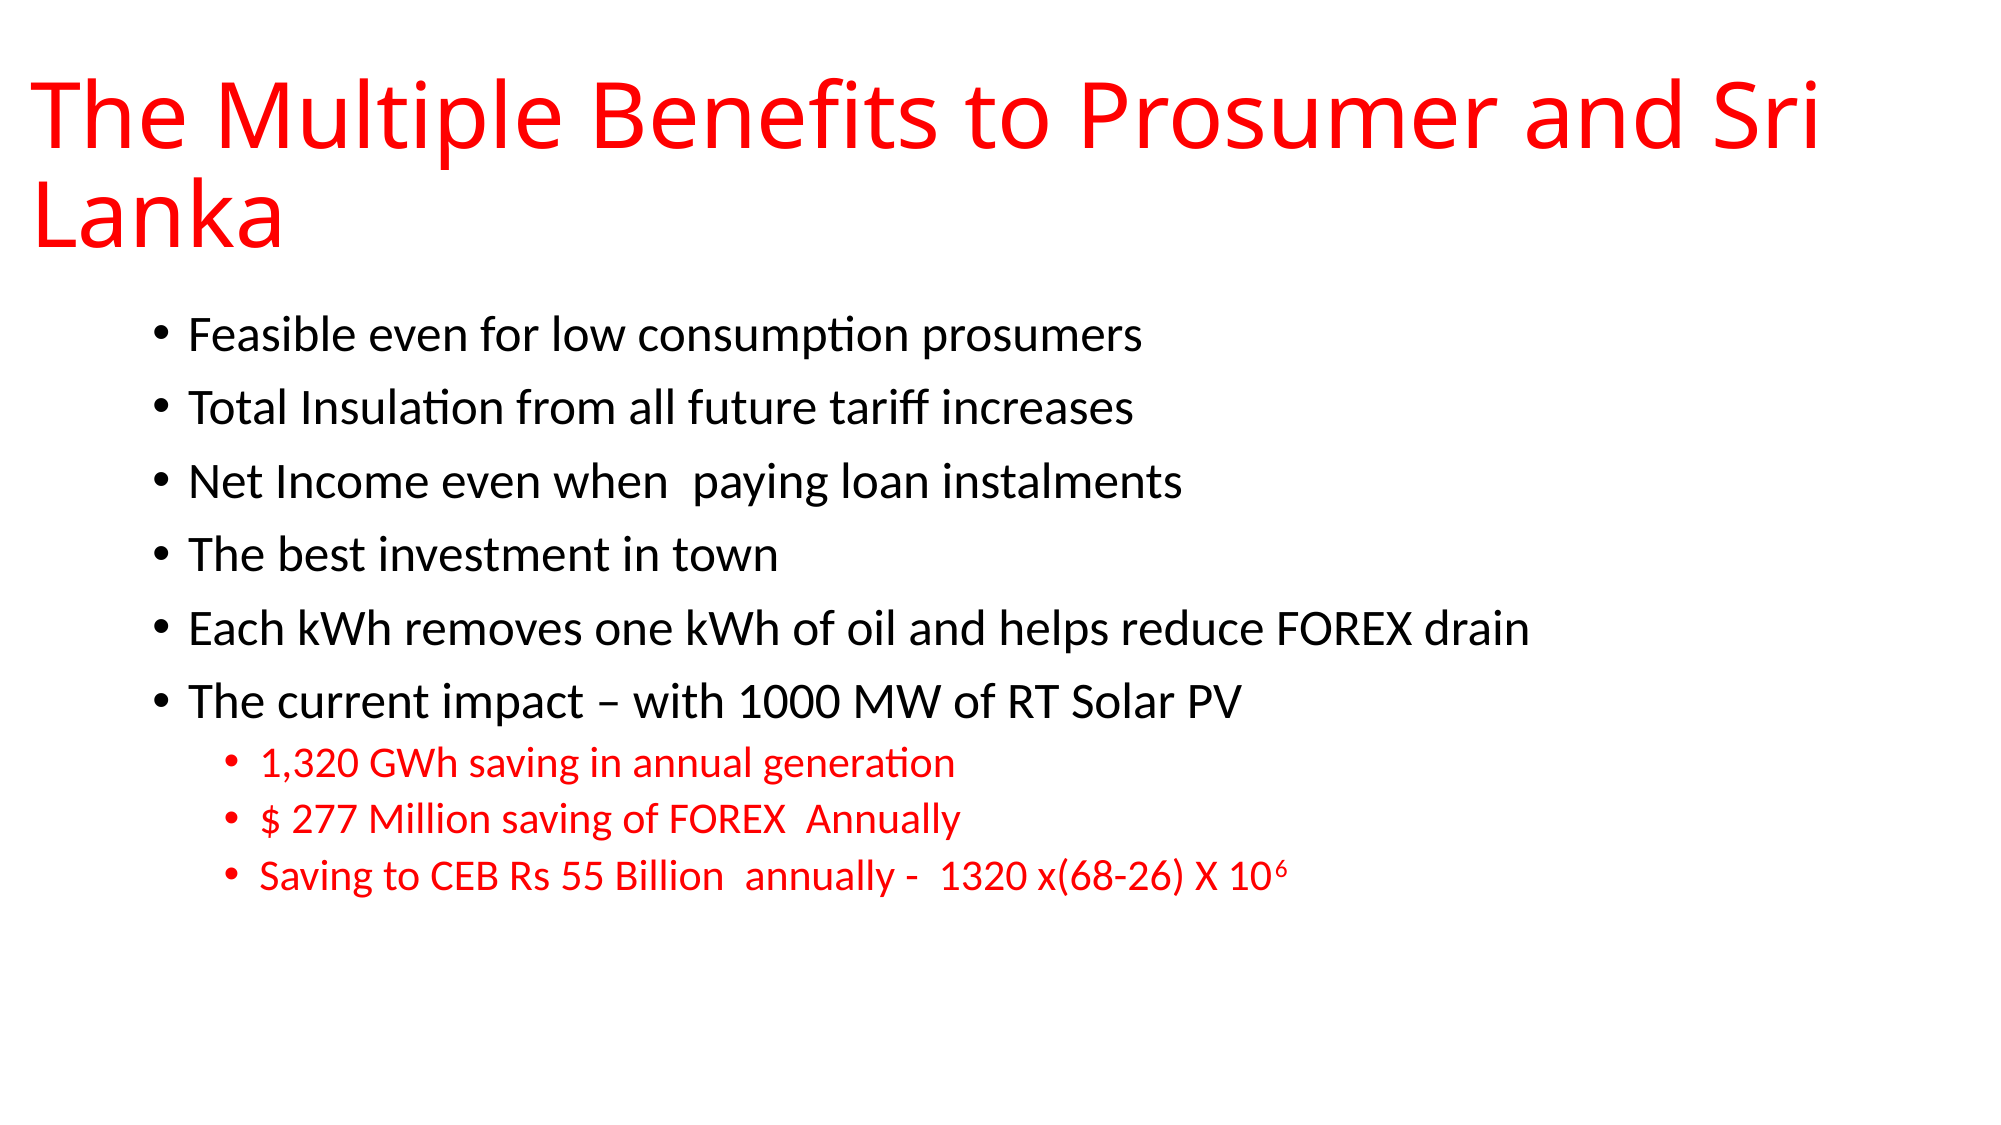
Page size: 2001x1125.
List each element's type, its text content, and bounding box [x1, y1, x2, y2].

title The Multiple Benefits to Prosumer and Sri Lanka [15, 59, 1863, 278]
list Feasible even for low consumption prosumers Total Insulation from all future tariff increases Net Income even when paying loan instalments The best investment in town Each kWh removes one kWh of oil and helps reduce FOREX drain The current impact – with 1000 MW of RT Solar PV 1,320 GWh saving in annual generation $ 277 Million saving of FOREX Annually Saving to CEB Rs 55 Billion annually - 1320 x(68-26) X 106 [137, 299, 1863, 1014]
